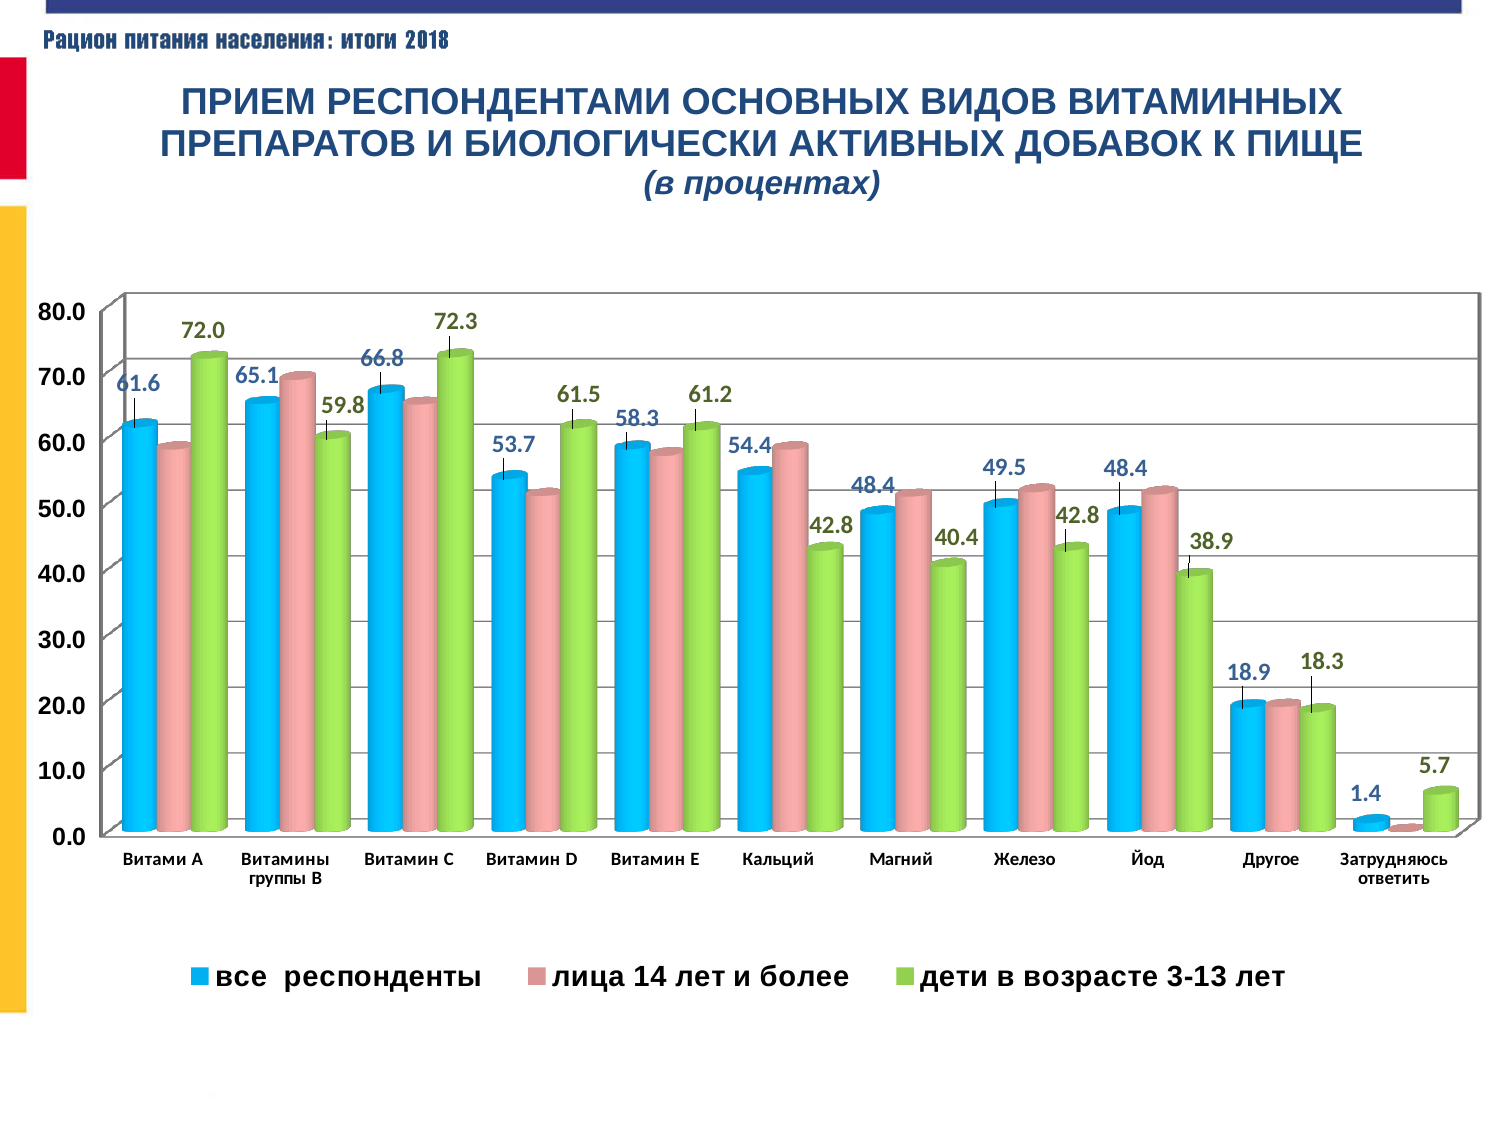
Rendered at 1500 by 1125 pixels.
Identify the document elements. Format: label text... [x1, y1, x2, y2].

table_header ПРИЕМ РЕСПОНДЕНТАМИ ОСНОВНЫХ ВИДОВ ВИТАМИННЫХ ПРЕПАРАТОВ И БИОЛОГИЧЕСКИ АКТИВНЫХ ДОБАВОК К ПИЩЕ (в процентах) [87, 79, 1437, 201]
chart [26, 243, 1498, 1036]
picture [0, 0, 1500, 1125]
